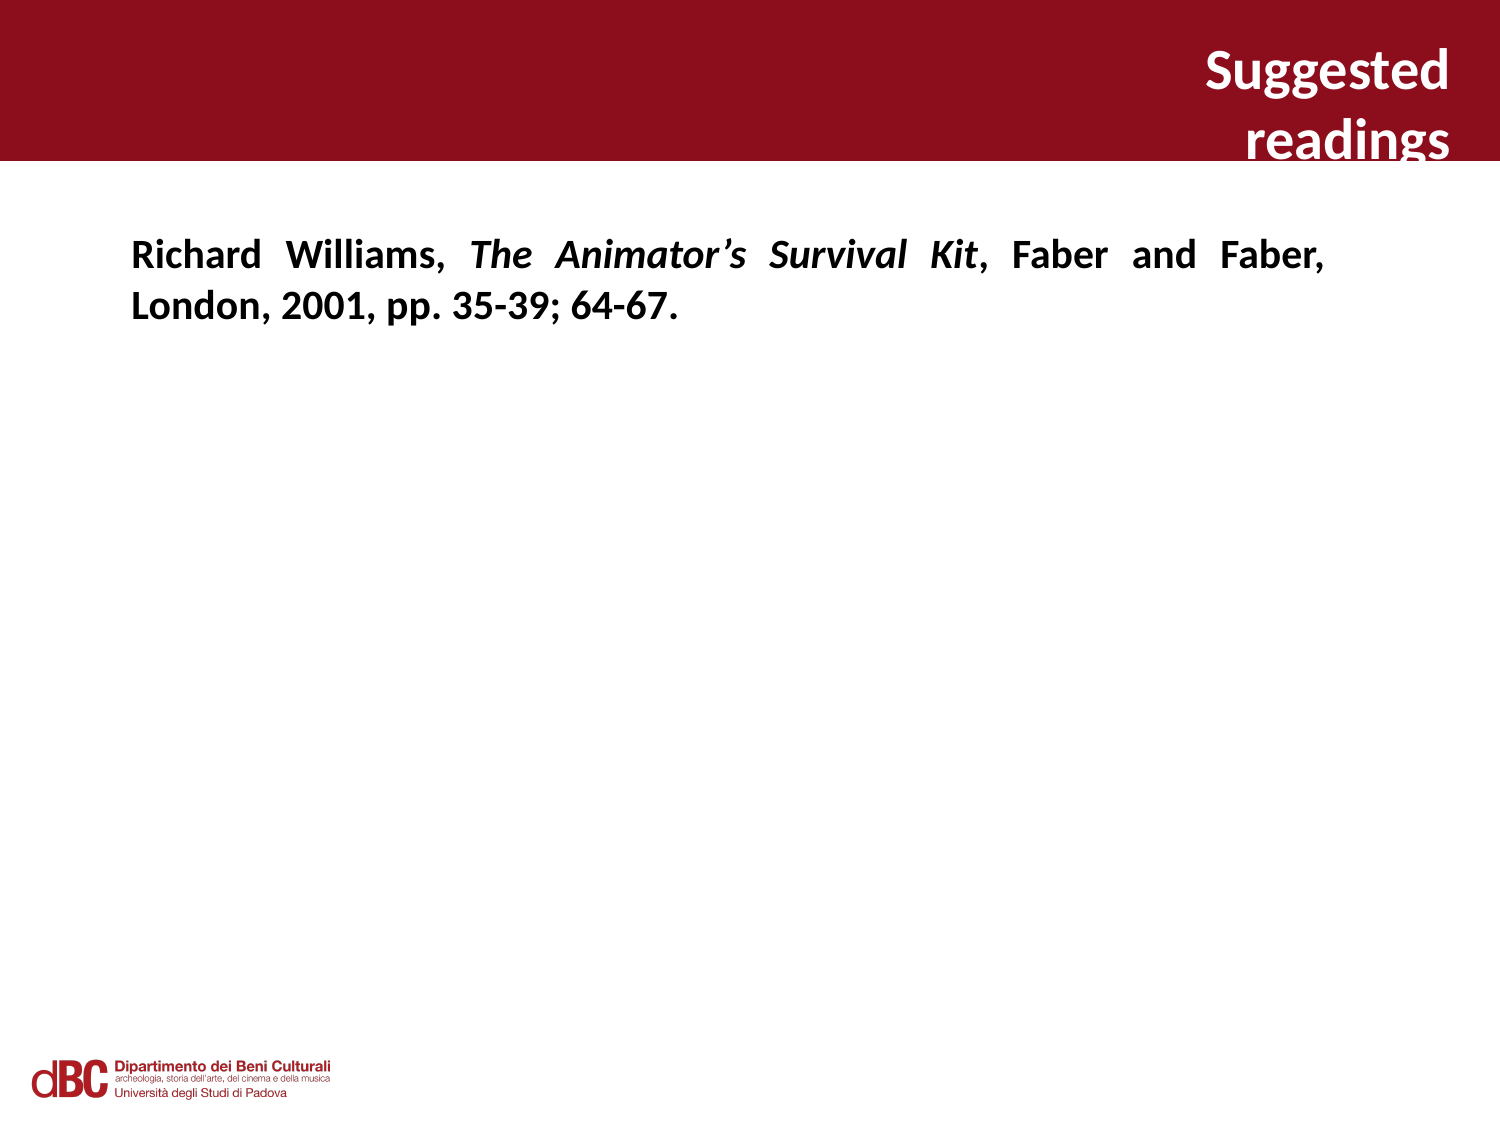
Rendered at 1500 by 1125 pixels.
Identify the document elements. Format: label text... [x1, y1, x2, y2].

text_box [0, 0, 1500, 161]
picture [29, 1058, 337, 1104]
text_box Richard Williams, The Animator’s Survival Kit, Faber and Faber, London, 2001, pp. 35-39; 64-67. [123, 219, 1333, 595]
text_box Suggested readings [986, 31, 1451, 102]
